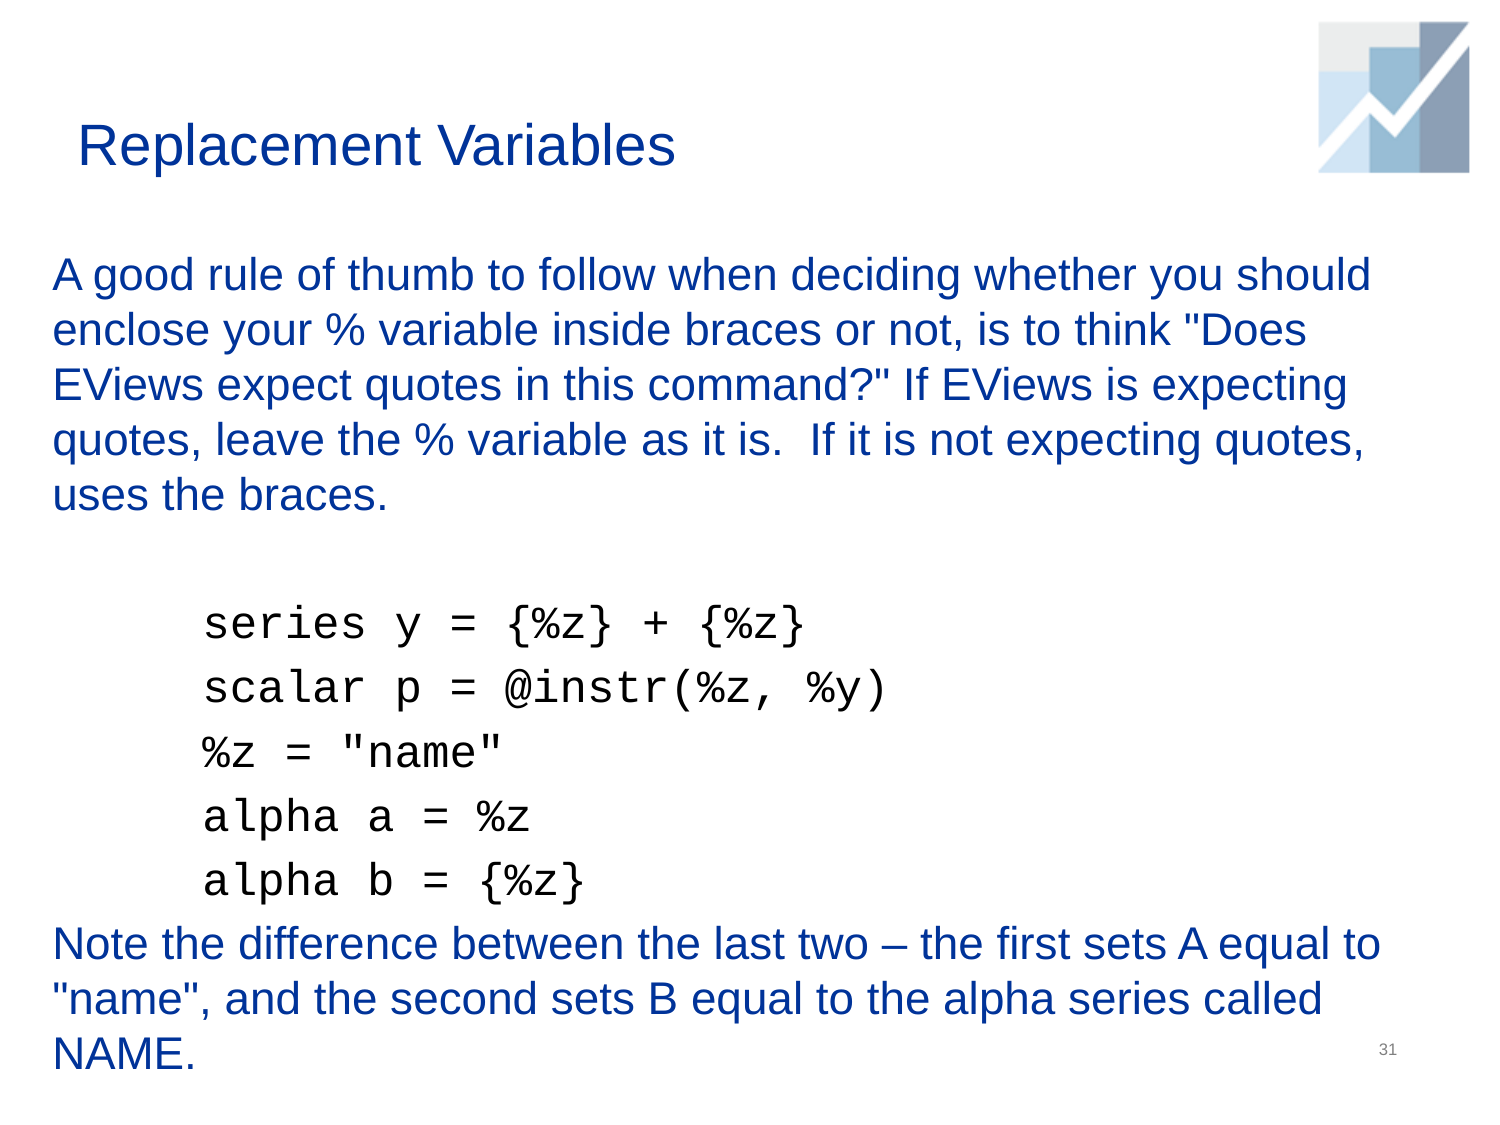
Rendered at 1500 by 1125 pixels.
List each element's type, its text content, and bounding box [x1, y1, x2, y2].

title Replacement Variables [62, 0, 1297, 185]
list A good rule of thumb to follow when deciding whether you should enclose your % variable inside braces or not, is to think "Does EViews expect quotes in this command?" If EViews is expecting quotes, leave the % variable as it is. If it is not expecting quotes, uses the braces. series y = {%z} + {%z} scalar p = @instr(%z, %y) %z = "name" alpha a = %z alpha b = {%z} Note the difference between the last two – the first sets A equal to "name", and the second sets B equal to the alpha series called NAME. [37, 237, 1461, 1112]
slide_number 31 [1262, 1015, 1413, 1067]
picture [1300, 11, 1479, 181]
